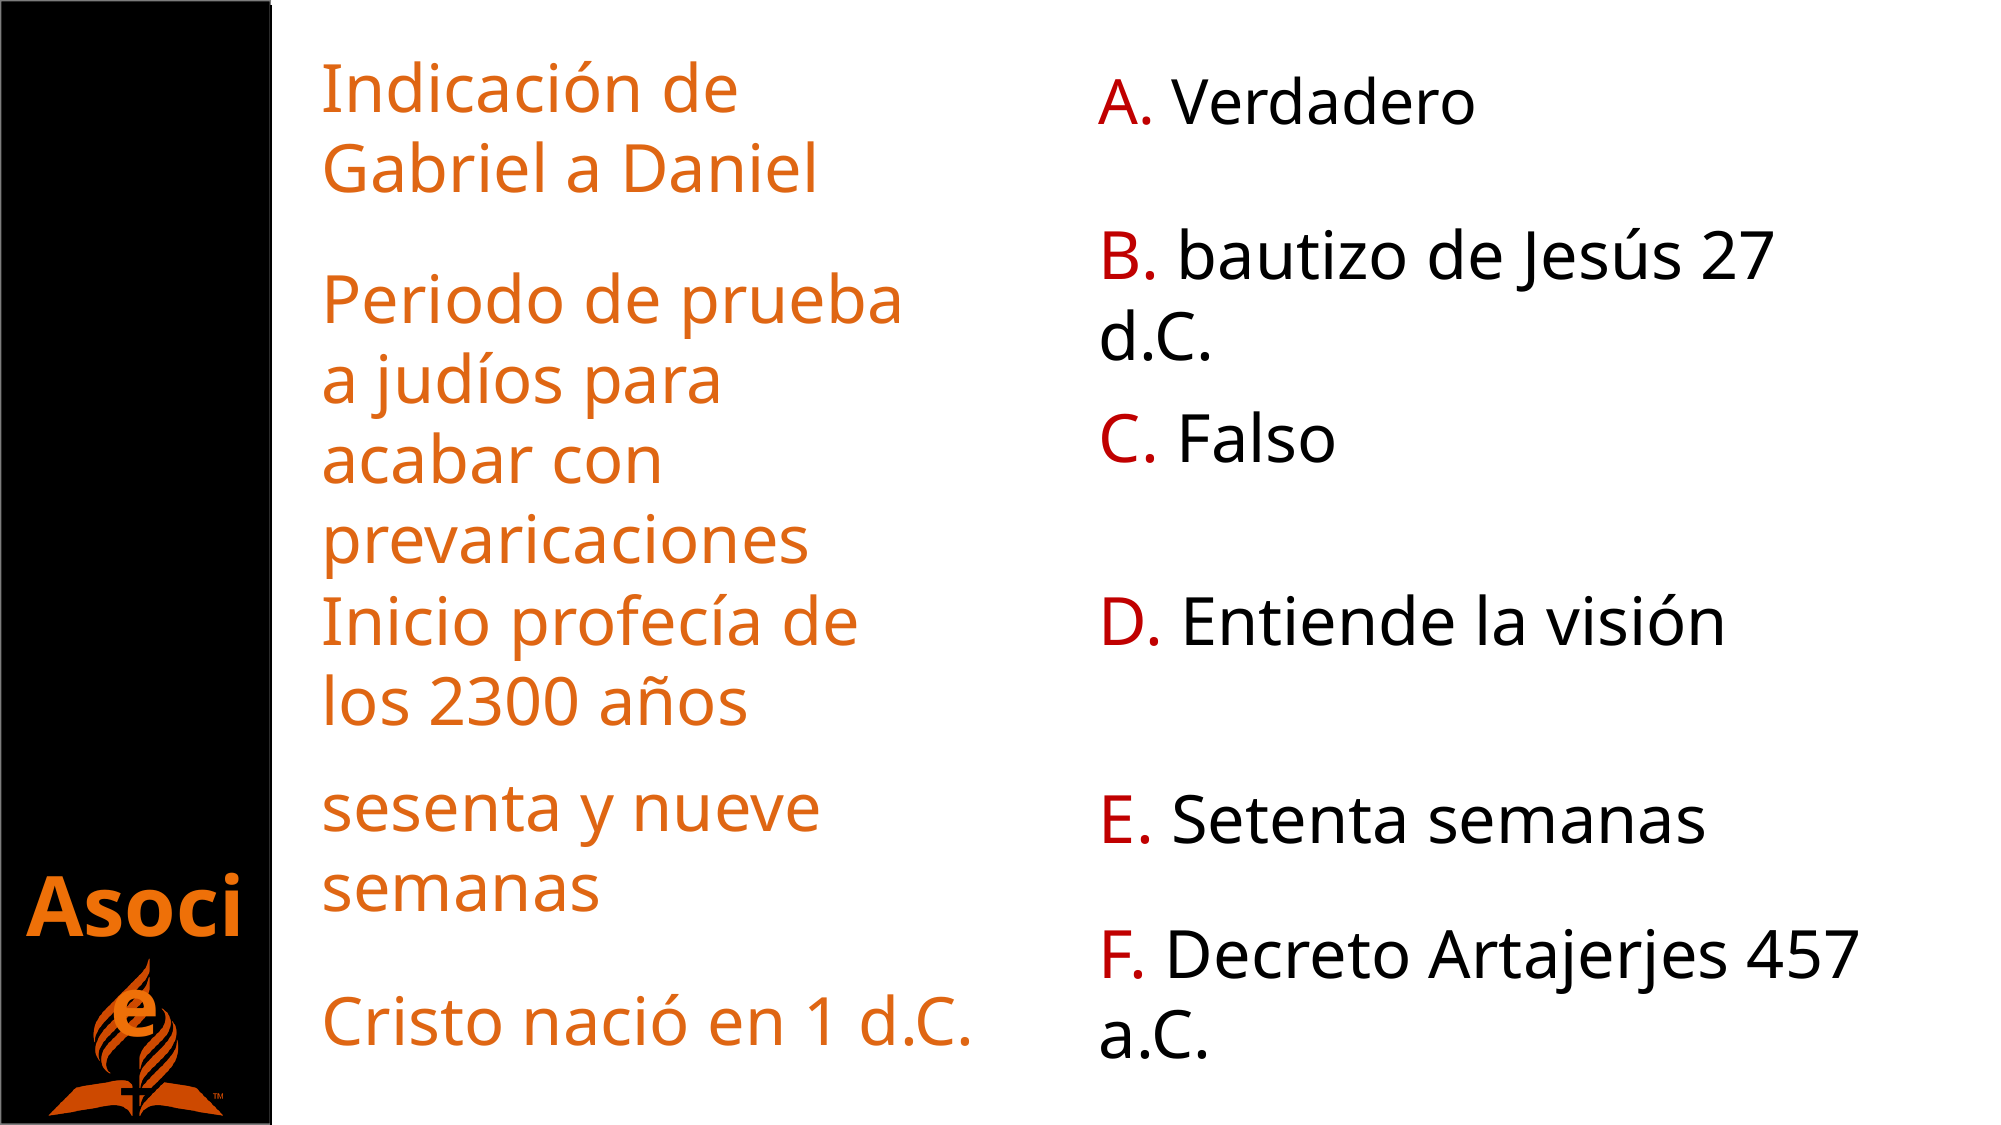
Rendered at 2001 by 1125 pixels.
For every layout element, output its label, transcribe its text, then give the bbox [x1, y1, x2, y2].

text_box C. Falso [1084, 388, 1476, 484]
text_box Periodo de prueba a judíos para acabar con prevaricaciones [306, 249, 927, 570]
text_box [0, 0, 272, 846]
text_box A. Verdadero [1084, 54, 1711, 145]
text_box sesenta y nueve semanas [306, 757, 965, 933]
text_box Cristo nació en 1 d.C. [306, 971, 996, 1067]
text_box Asocie [0, 846, 270, 1062]
text_box F. Decreto Artajerjes 457 a.C. [1084, 904, 1923, 1079]
text_box B. bautizo de Jesús 27 d.C. [1084, 206, 1855, 381]
text_box [0, 1062, 270, 1125]
picture [47, 957, 224, 1116]
text_box E. Setenta semanas [1084, 769, 1923, 865]
text_box D. Entiende la visión [1084, 570, 1835, 666]
text_box Indicación de Gabriel a Daniel [306, 38, 996, 214]
text_box Inicio profecía de los 2300 años [306, 570, 927, 746]
